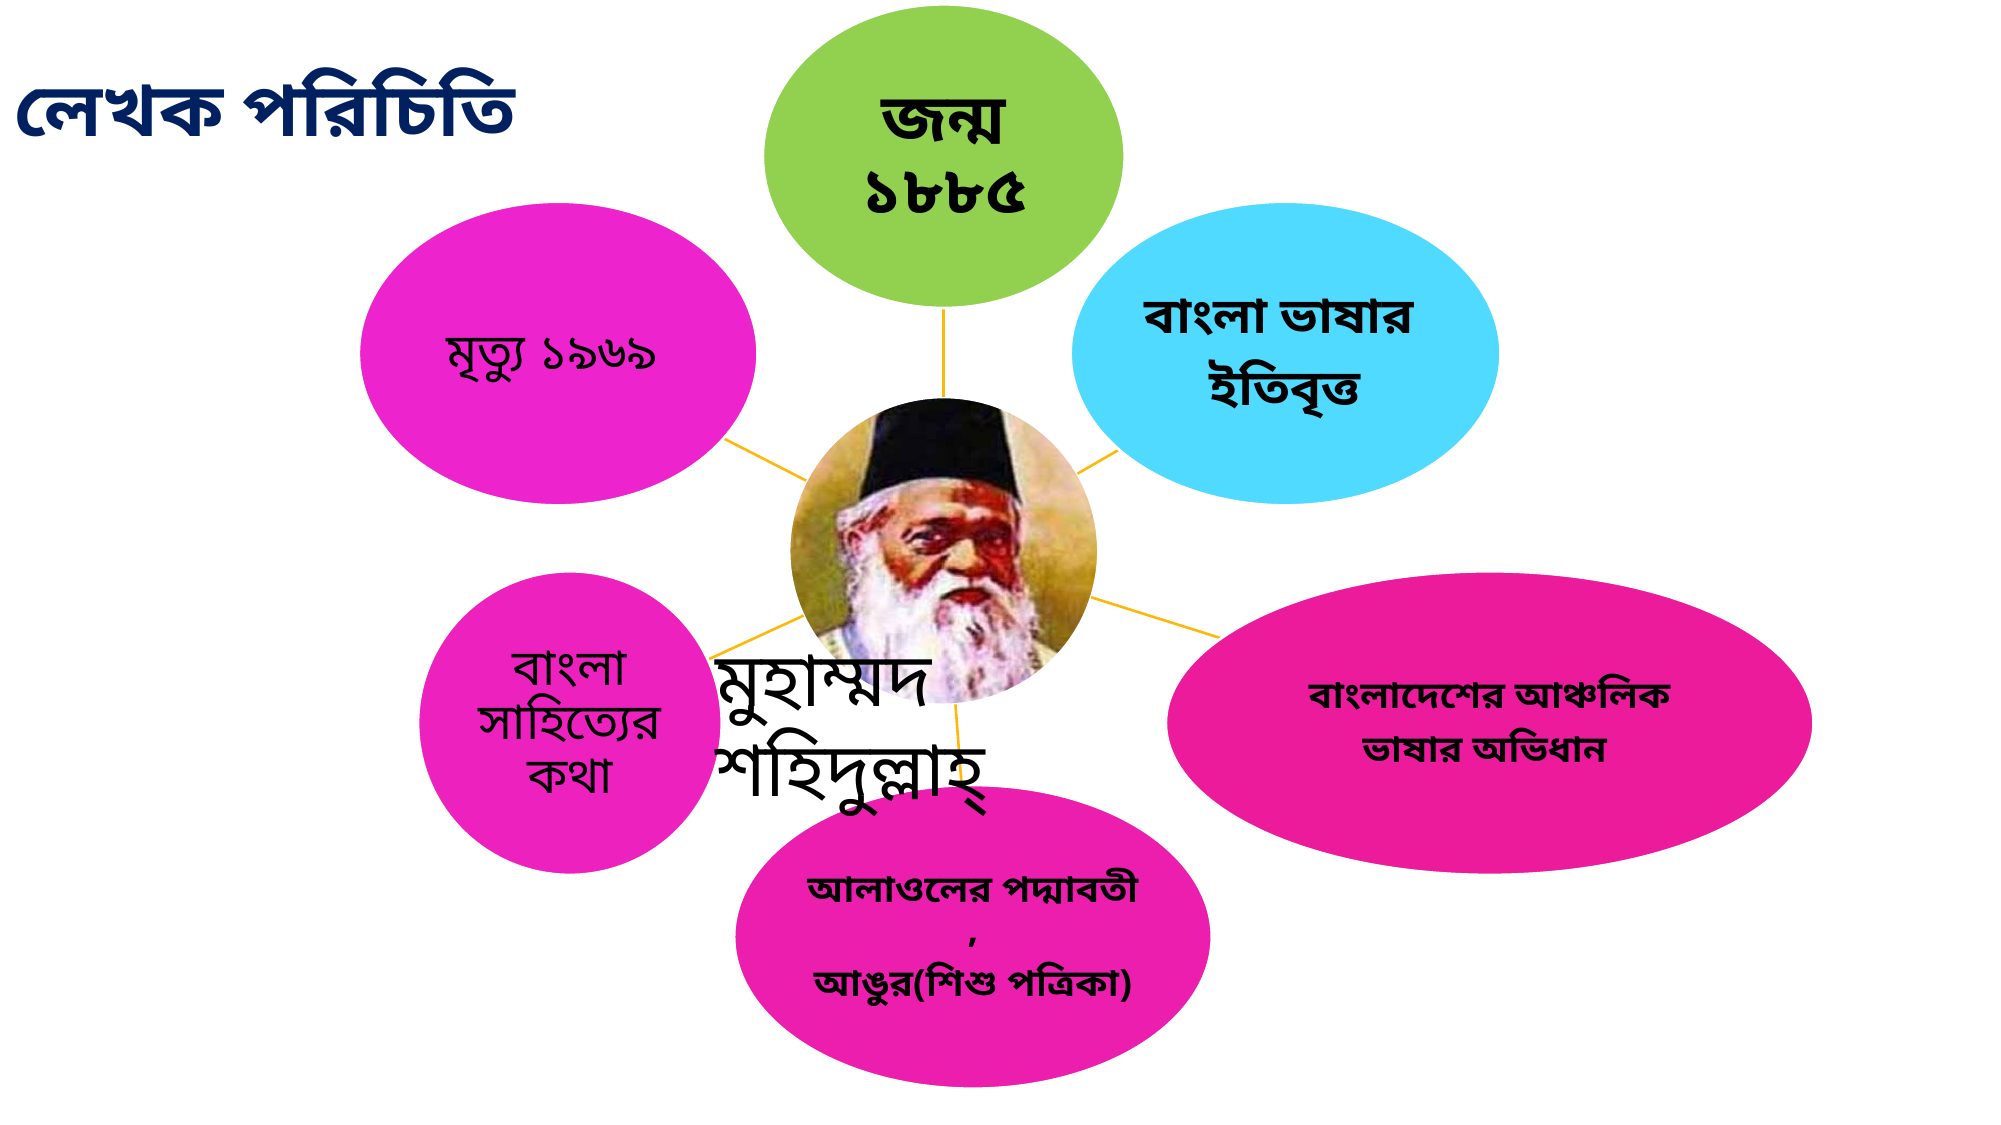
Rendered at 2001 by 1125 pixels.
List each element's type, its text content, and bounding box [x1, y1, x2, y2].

text_box লেখক পরিচিতি [0, 54, 134, 159]
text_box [139, 0, 1873, 1102]
